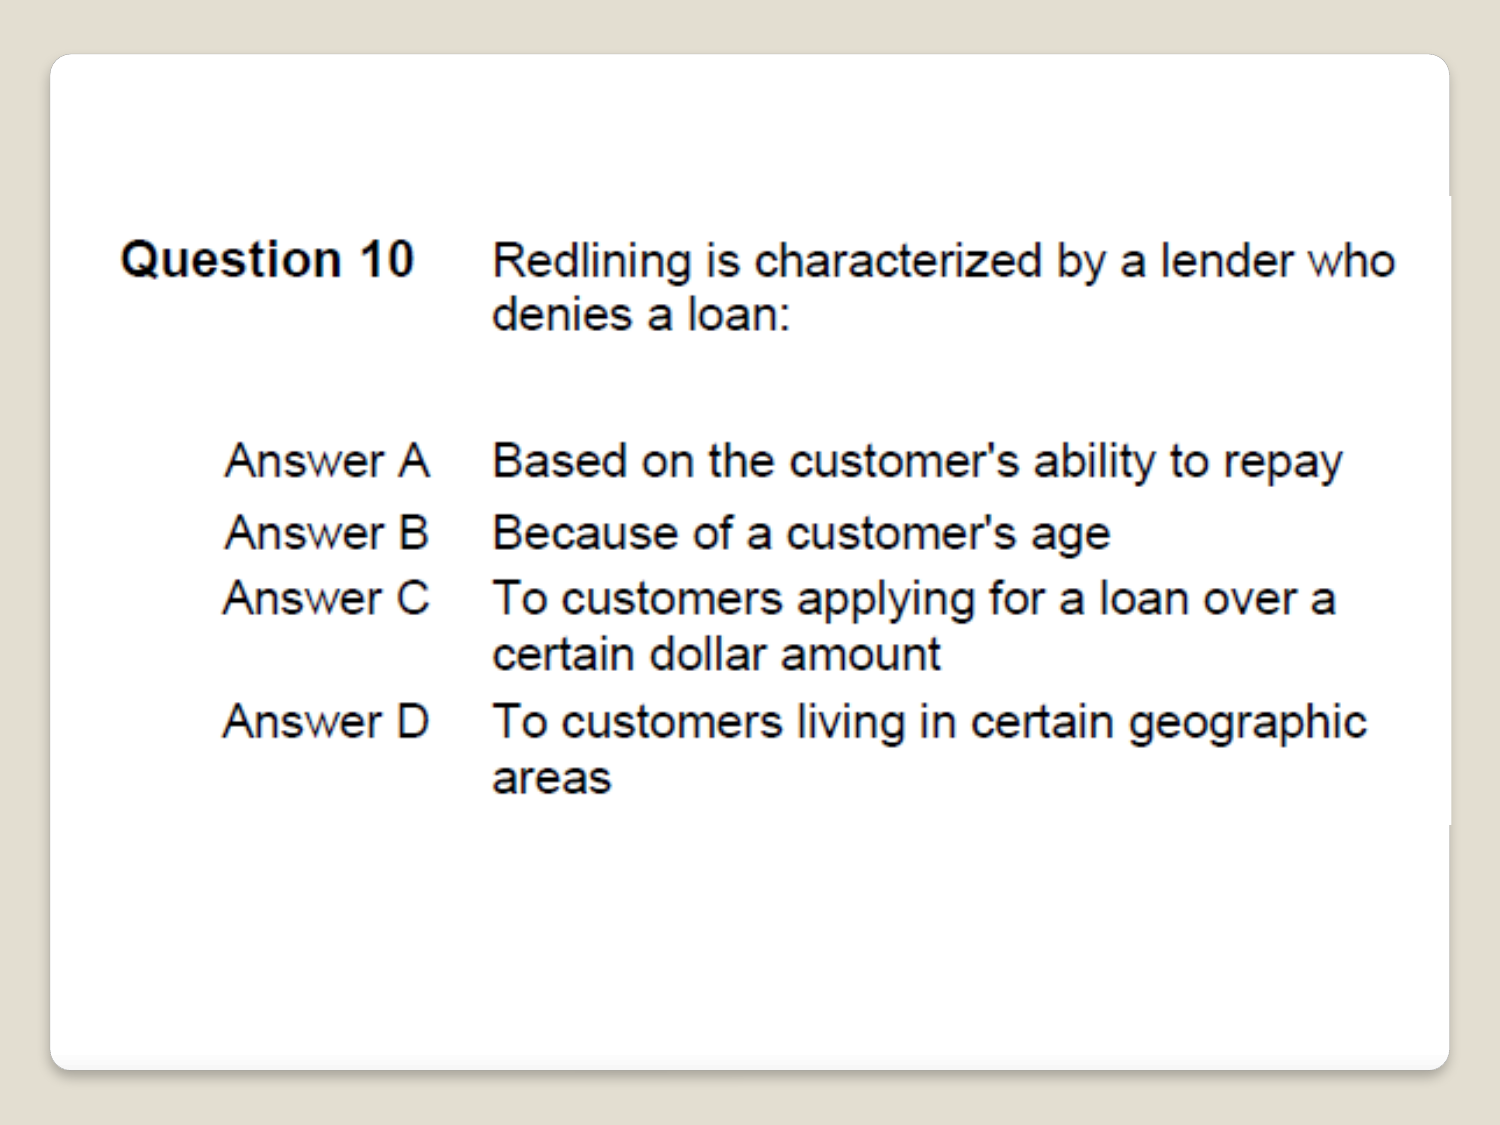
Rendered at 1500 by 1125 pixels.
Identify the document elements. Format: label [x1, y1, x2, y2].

picture [87, 196, 1452, 826]
